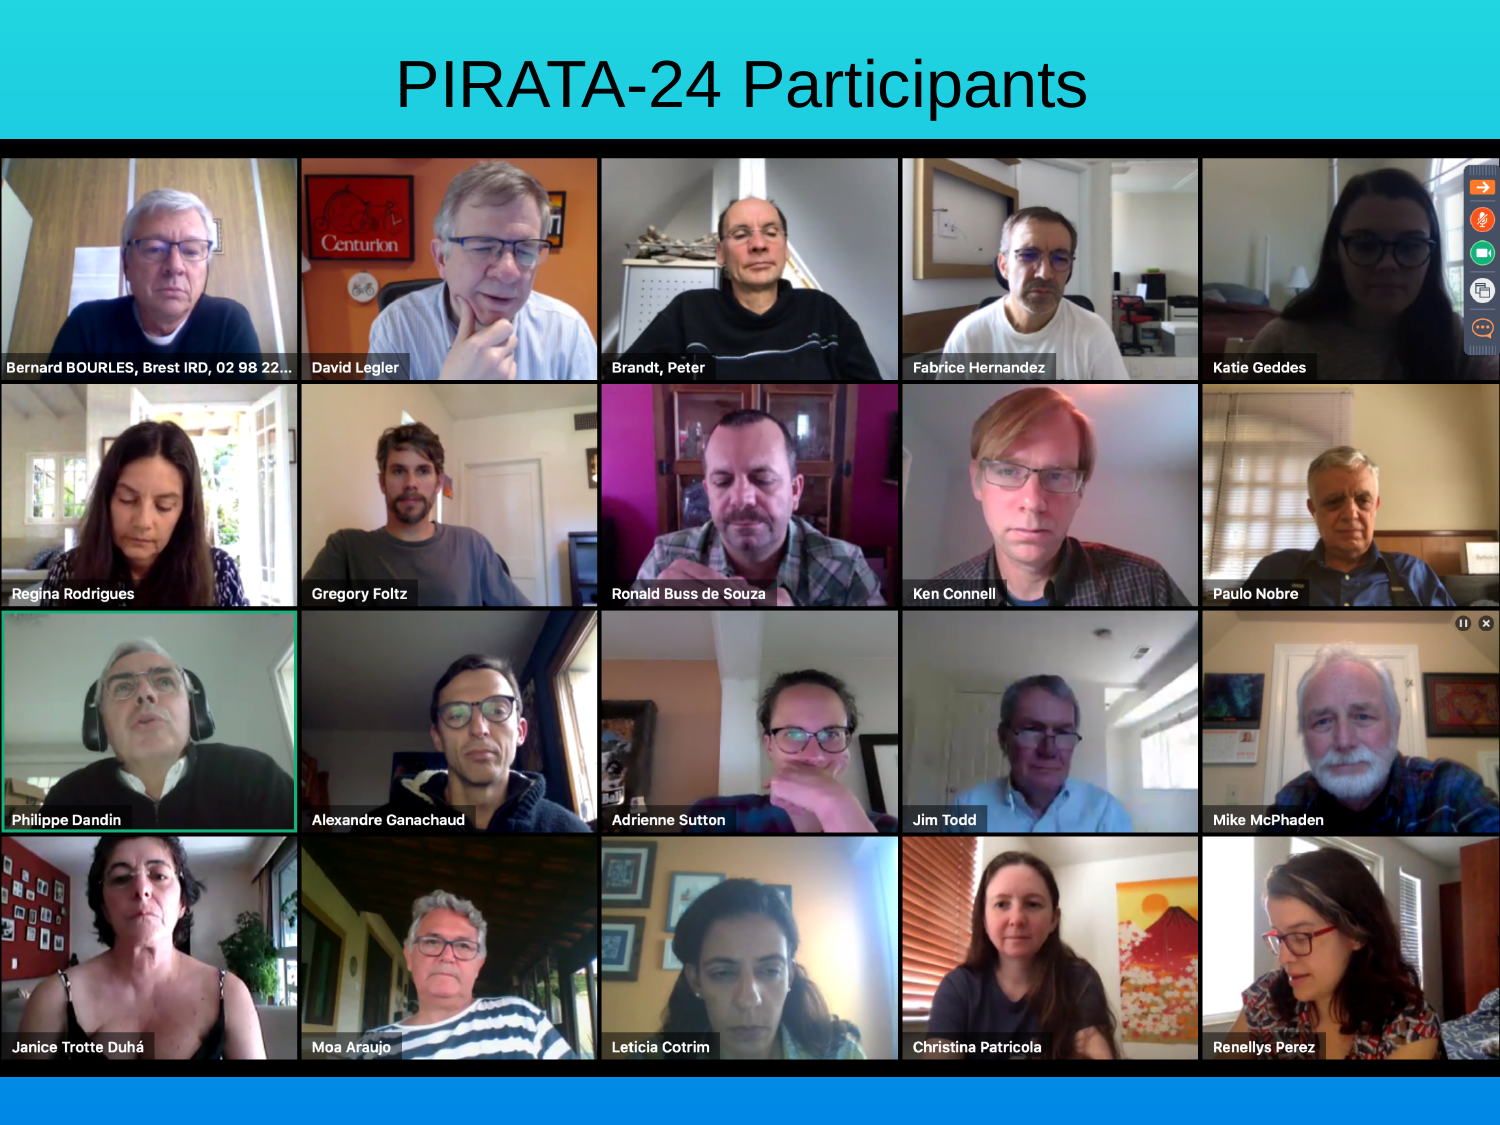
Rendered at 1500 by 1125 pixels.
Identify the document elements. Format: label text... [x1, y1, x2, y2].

text_box PIRATA-24 Participants [337, 33, 1148, 129]
picture [0, 138, 1500, 1077]
